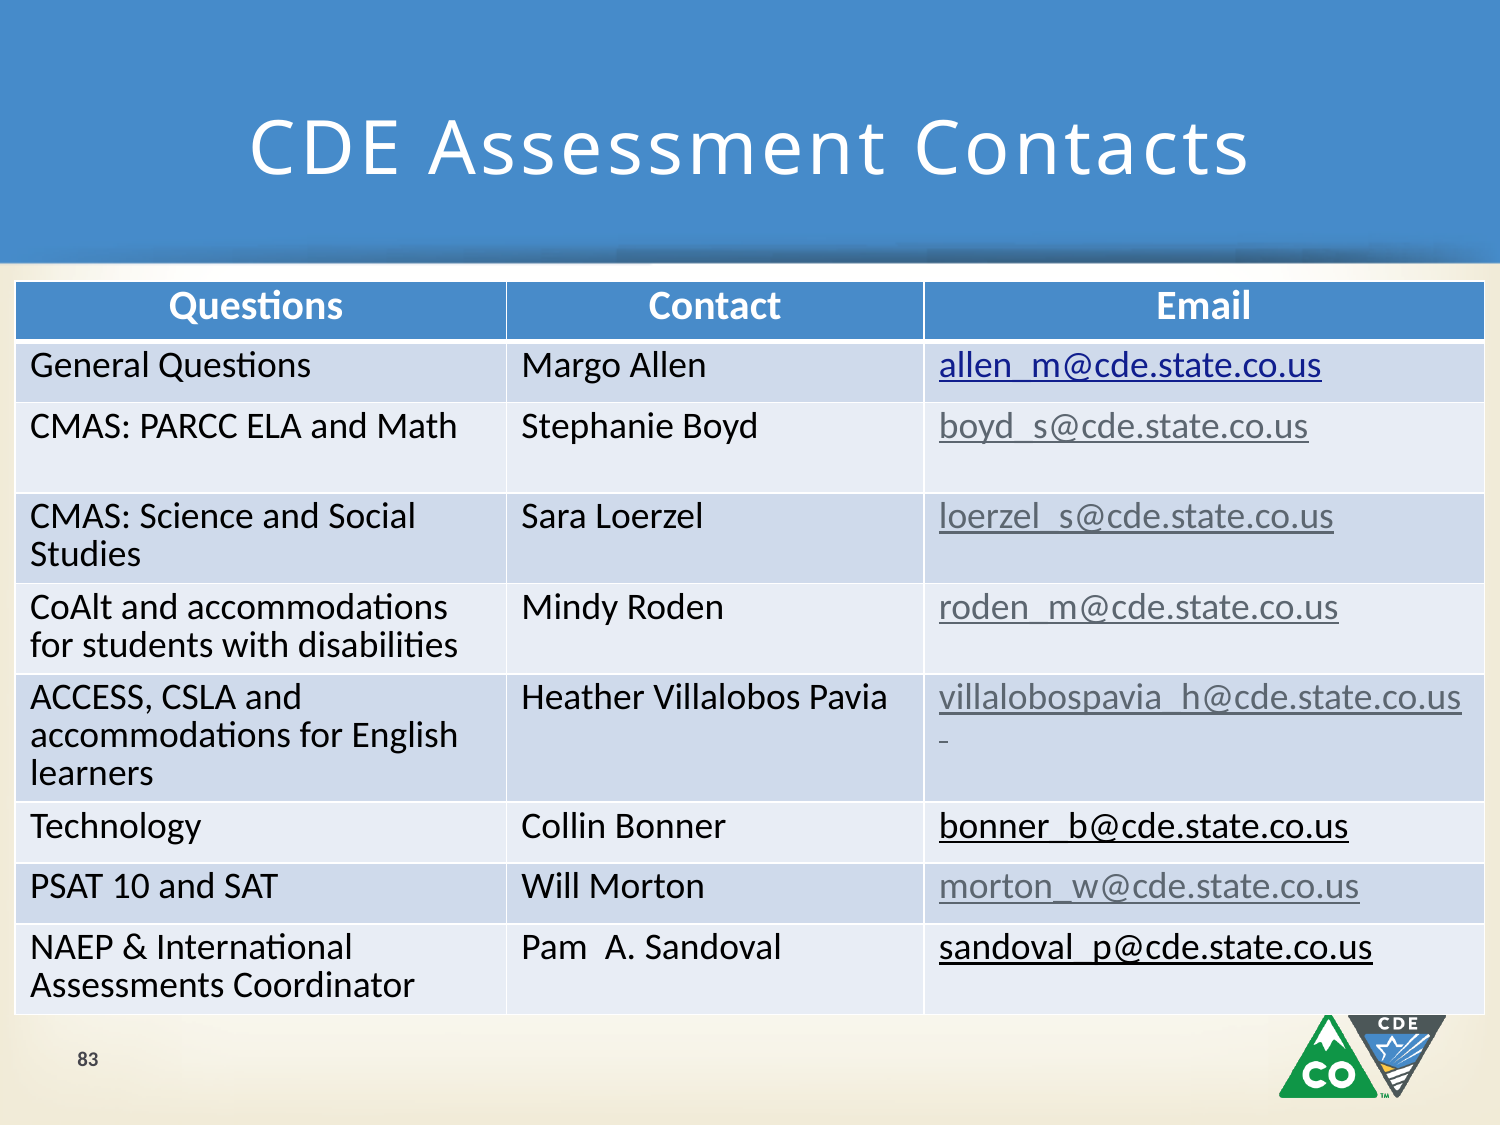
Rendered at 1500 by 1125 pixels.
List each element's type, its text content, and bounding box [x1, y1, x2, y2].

table_cell morton_w@cde.state.co.us [925, 864, 1484, 923]
table_cell villalobospavia_h@cde.state.co.us [925, 675, 1484, 801]
table_cell Collin Bonner [507, 803, 923, 862]
table_cell Technology [16, 803, 506, 862]
table_cell Stephanie Boyd [507, 403, 923, 492]
table_cell sandoval_p@cde.state.co.us [925, 925, 1484, 1014]
table_cell boyd_s@cde.state.co.us [925, 403, 1484, 492]
table_cell Mindy Roden [507, 584, 923, 673]
table_cell CMAS: Science and Social Studies [16, 494, 506, 583]
table_cell Margo Allen [507, 344, 923, 402]
table_cell roden_m@cde.state.co.us [925, 584, 1484, 673]
table_cell Heather Villalobos Pavia [507, 675, 923, 801]
table_header Questions [16, 282, 506, 339]
table_header Contact [507, 282, 923, 339]
table_cell Will Morton [507, 864, 923, 923]
table_cell Pam A. Sandoval [507, 925, 923, 1014]
picture [0, 0, 1500, 1125]
table_cell PSAT 10 and SAT [16, 864, 506, 923]
table_header Email [925, 282, 1484, 339]
table_cell General Questions [16, 344, 506, 402]
table_cell Sara Loerzel [507, 494, 923, 583]
title CDE Assessment Contacts [62, 58, 1438, 232]
table_cell loerzel_s@cde.state.co.us [925, 494, 1484, 583]
table_cell NAEP & International Assessments Coordinator [16, 925, 506, 1014]
table_cell CoAlt and accommodations for students with disabilities [16, 584, 506, 673]
table_cell ACCESS, CSLA and accommodations for English learners [16, 675, 506, 801]
table_cell CMAS: PARCC ELA and Math [16, 403, 506, 492]
table_cell allen_m@cde.state.co.us [925, 344, 1484, 402]
footer 83 [62, 1027, 538, 1088]
table_cell bonner_b@cde.state.co.us [925, 803, 1484, 862]
